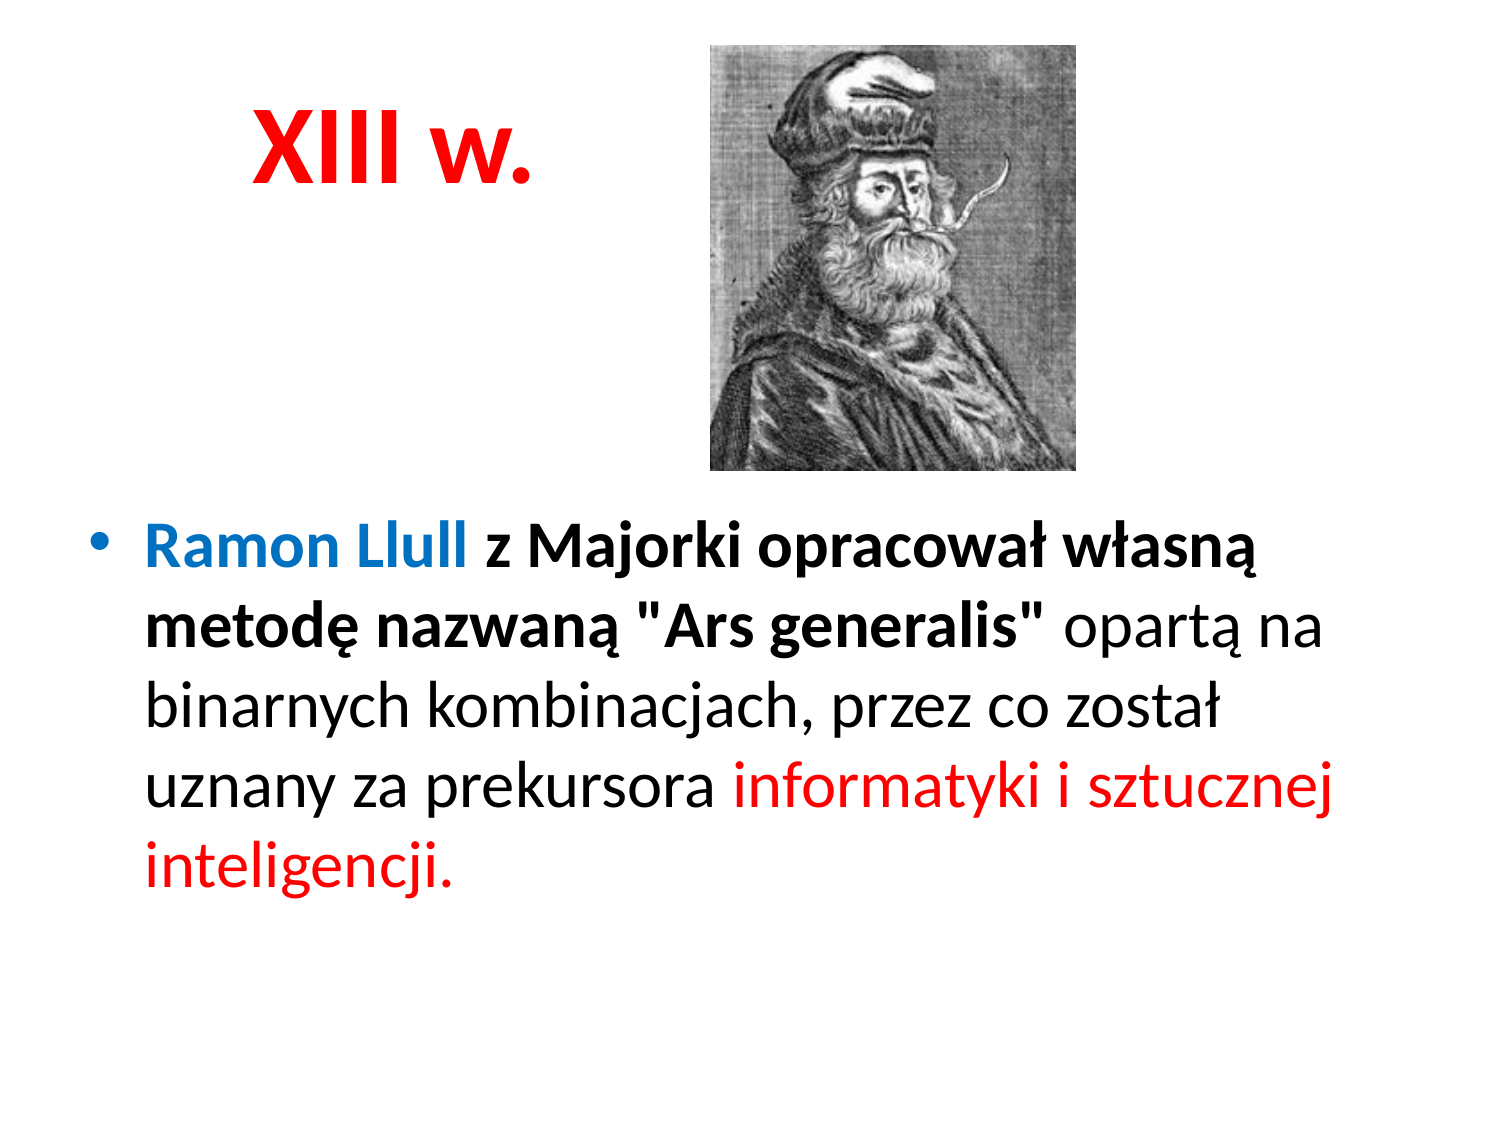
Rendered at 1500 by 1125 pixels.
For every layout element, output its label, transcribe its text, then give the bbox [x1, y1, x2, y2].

list Ramon Llull z Majorki opracował własną metodę nazwaną "Ars generalis" opartą na binarnych kombinacjach, przez co został uznany za prekursora informatyki i sztucznej inteligencji. [73, 493, 1400, 919]
picture [710, 44, 1076, 471]
title XIII w. [75, 45, 708, 233]
